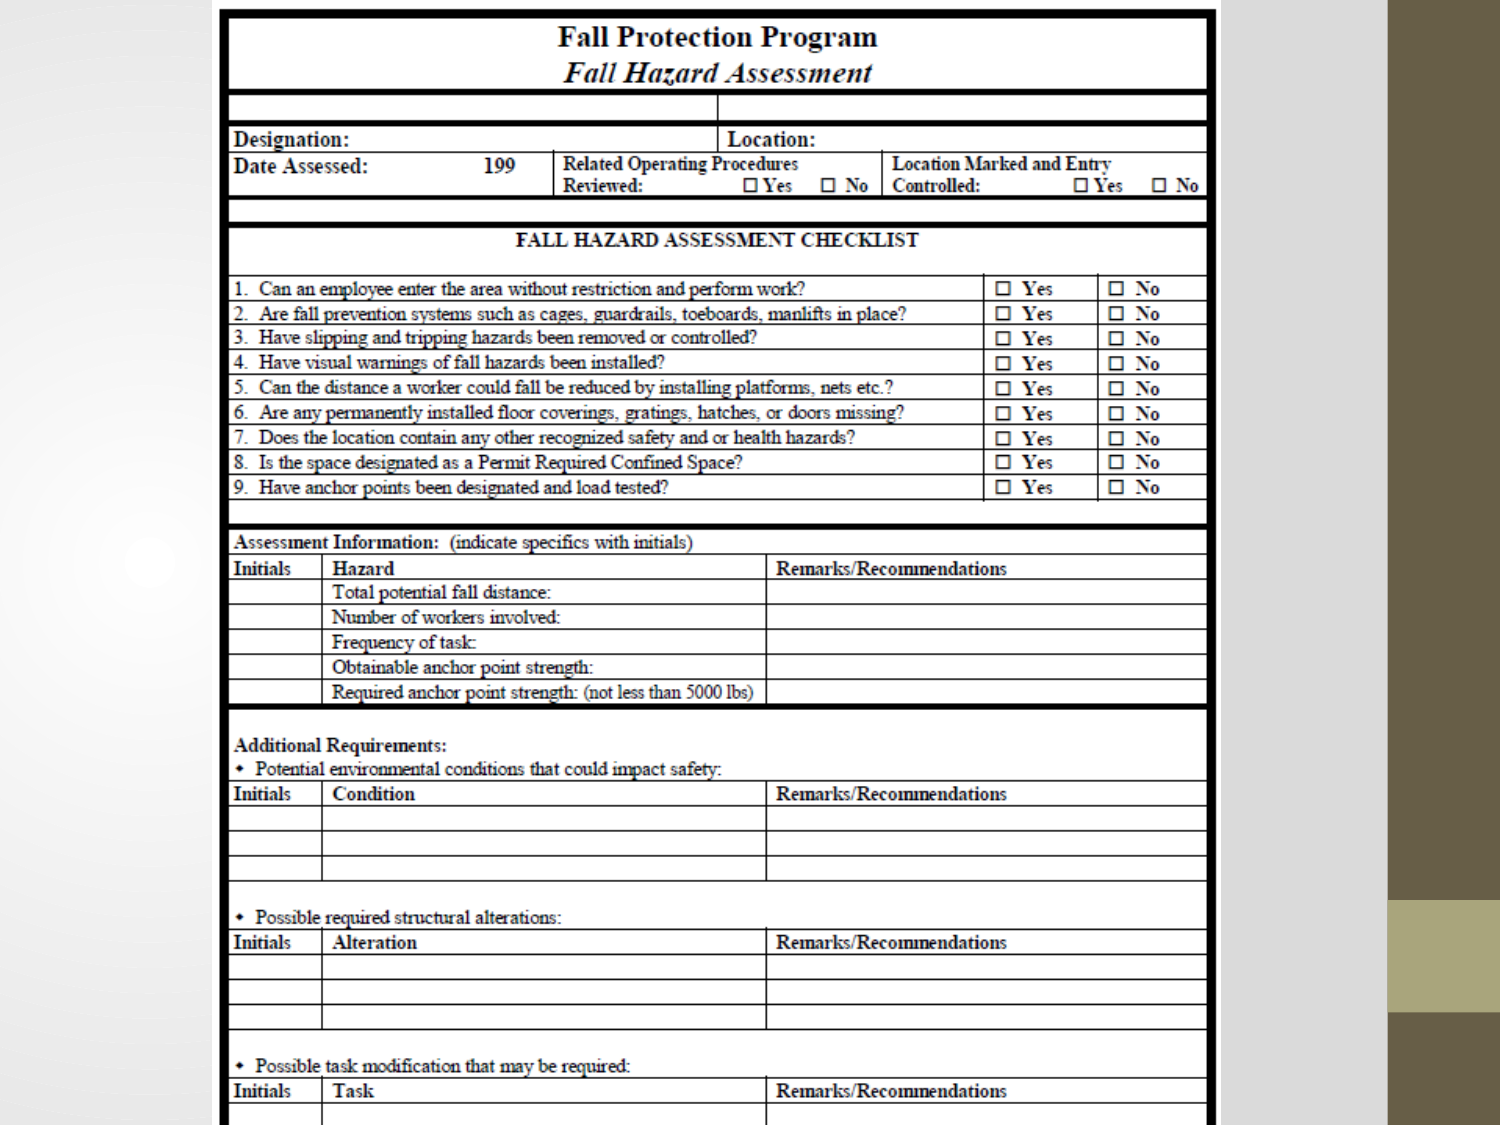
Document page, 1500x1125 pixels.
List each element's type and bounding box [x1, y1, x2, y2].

picture [211, 0, 1221, 1125]
